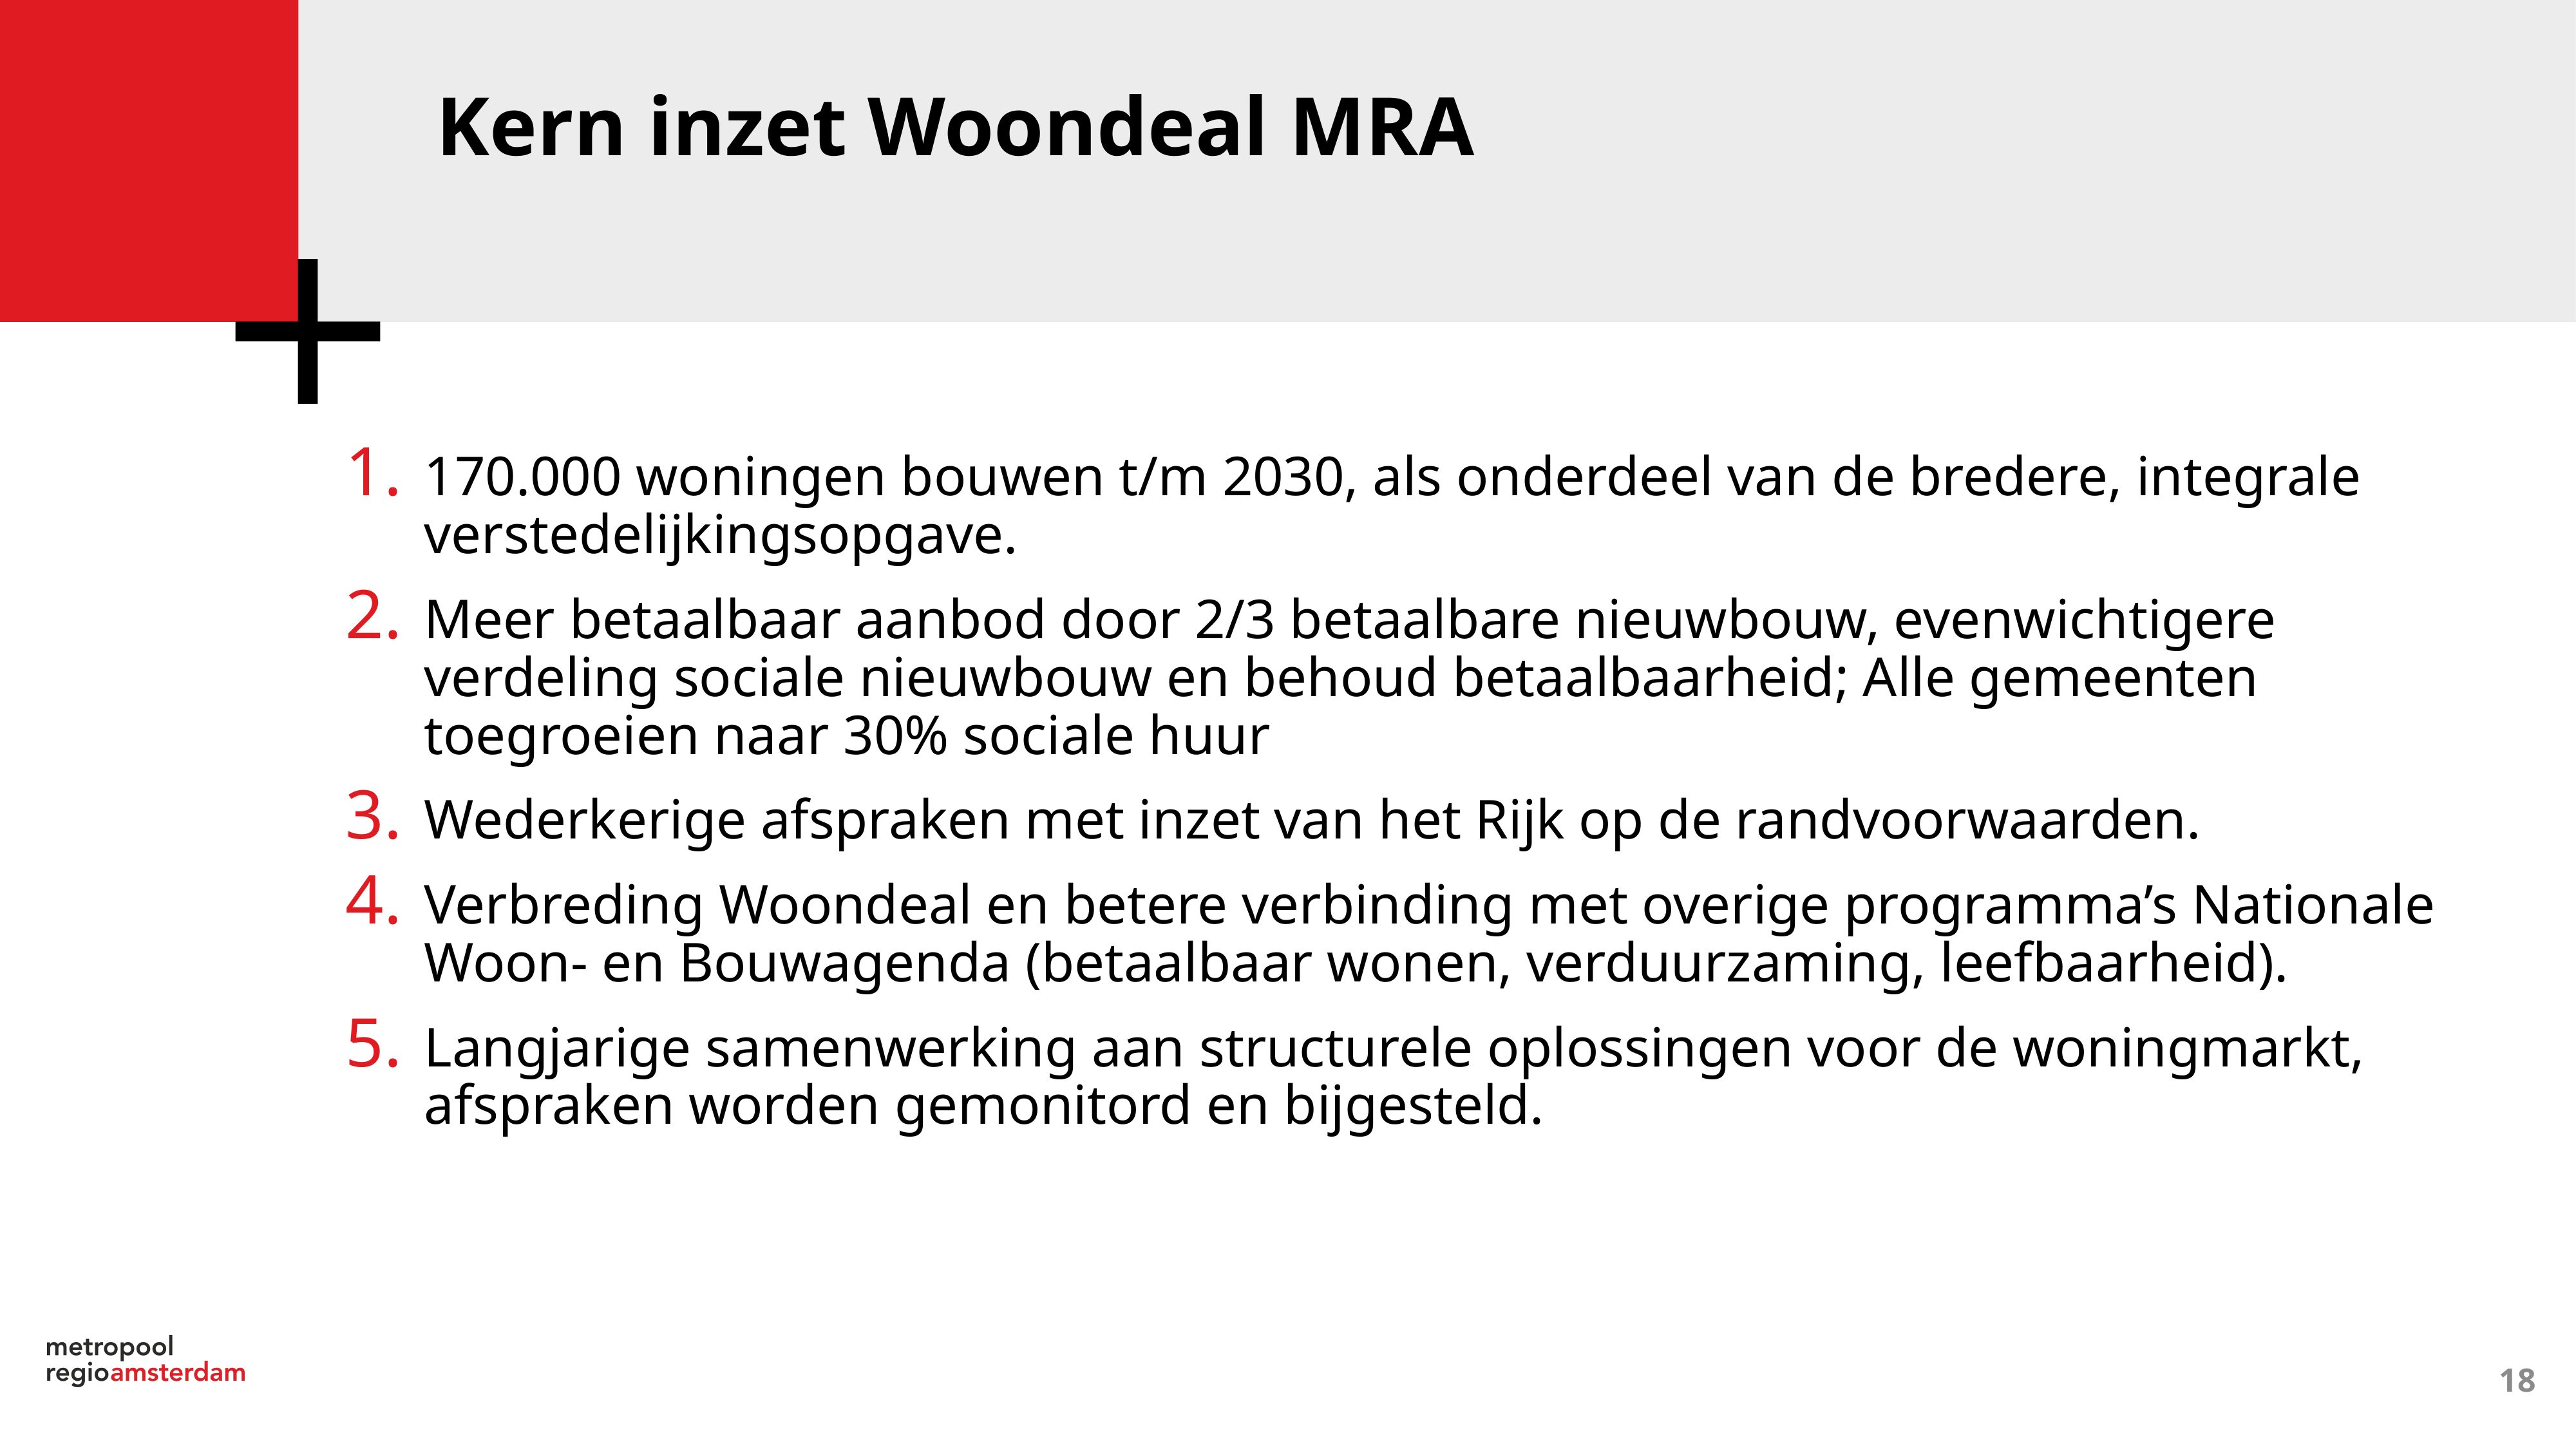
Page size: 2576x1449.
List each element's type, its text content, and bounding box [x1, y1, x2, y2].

slide_number 18 [1965, 1343, 2546, 1421]
list Kern inzet Woondeal MRA [427, 80, 2576, 159]
list 170.000 woningen bouwen t/m 2030, als onderdeel van de bredere, integrale verstedelijkingsopgave. Meer betaalbaar aanbod door 2/3 betaalbare nieuwbouw, evenwichtigere verdeling sociale nieuwbouw en behoud betaalbaarheid; Alle gemeenten toegroeien naar 30% sociale huur Wederkerige afspraken met inzet van het Rijk op de randvoorwaarden. Verbreding Woondeal en betere verbinding met overige programma’s Nationale Woon- en Bouwagenda (betaalbaar wonen, verduurzaming, leefbaarheid). Langjarige samenwerking aan structurele oplossingen voor de woningmarkt, afspraken worden gemonitord en bijgesteld. [345, 353, 2502, 1387]
picture [47, 1335, 245, 1387]
